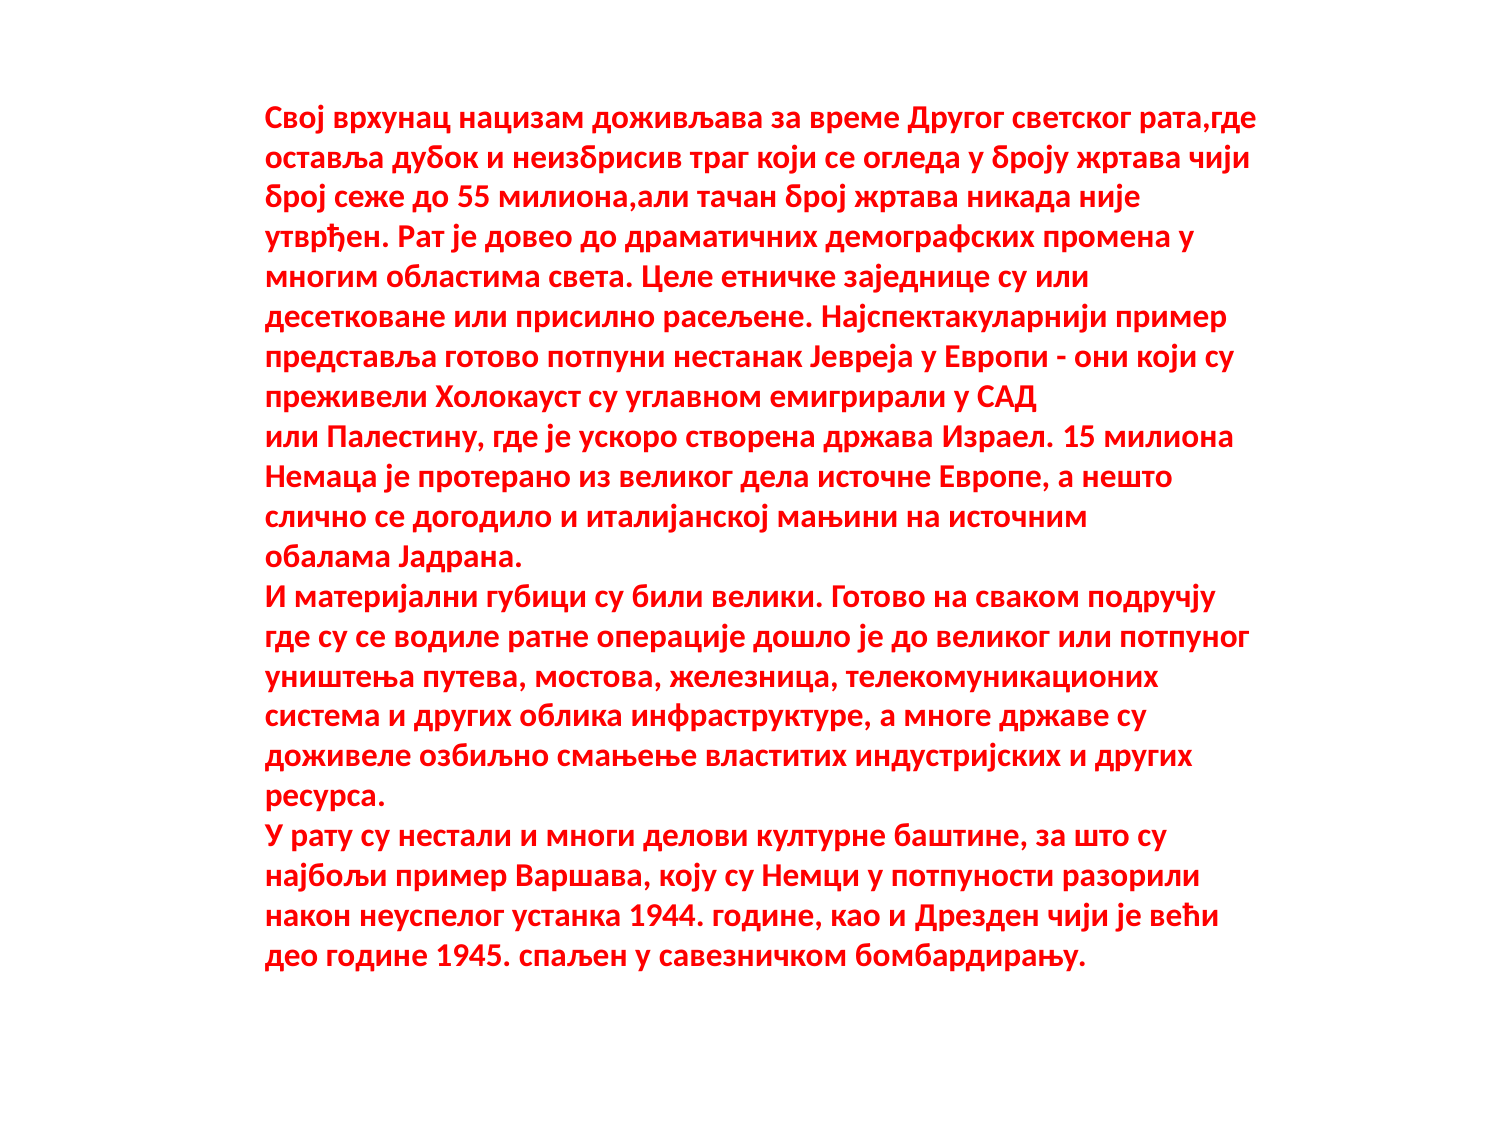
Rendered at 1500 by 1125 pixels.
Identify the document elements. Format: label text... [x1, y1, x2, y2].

text_box Свој врхунац нацизам доживљава за време Другог светског рата,где оставља дубок и неизбрисив траг који се огледа у броју жртава чији број сеже до 55 милиона,али тачан број жртава никада није утврђен. Рат је довео до драматичних демографских промена у многим областима света. Целе етничке заједнице су или десетковане или присилно расељене. Најспектакуларнији пример представља готово потпуни нестанак Јевреја у Европи - они који су преживели Холокауст су углавном емигрирали у САД или Палестину, где је ускоро створена држава Израел. 15 милиона Немаца је протерано из великог дела источне Европе, а нешто слично се догодило и италијанској мањини на источним обалама Јадрана. И материјални губици су били велики. Готово на сваком подручју где су се водиле ратне операције дошло је до великог или потпуног уништења путева, мостова, железница, телекомуникационих система и других облика инфраструктуре, а многе државе су доживеле озбиљно смањење властитих индустријских и других ресурса. У рату су нестали и многи делови културне баштине, за што су најбољи пример Варшава, коју су Немци у потпуности разорили након неуспелог устанка 1944. године, као и Дрезден чији је већи део године 1945. спаљен у савезничком бомбардирању. [249, 87, 1275, 981]
